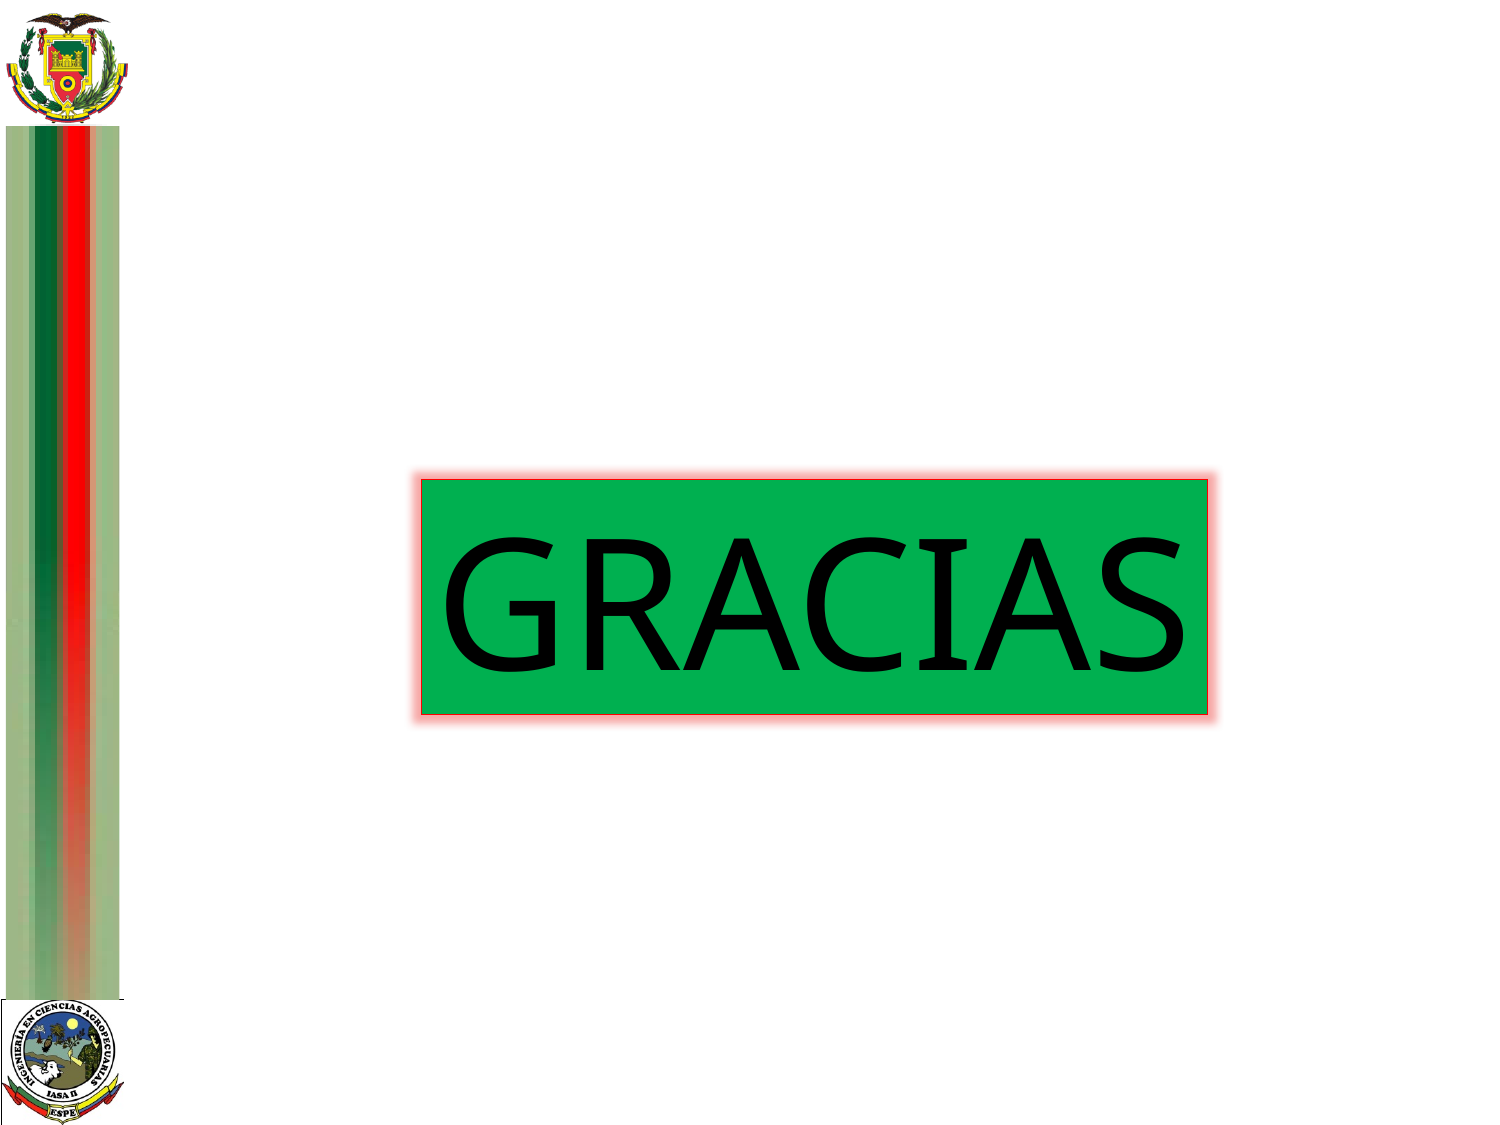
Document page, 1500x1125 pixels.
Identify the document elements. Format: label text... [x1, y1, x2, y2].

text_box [0, 4, 134, 1125]
text_box GRACIAS [421, 479, 1208, 715]
